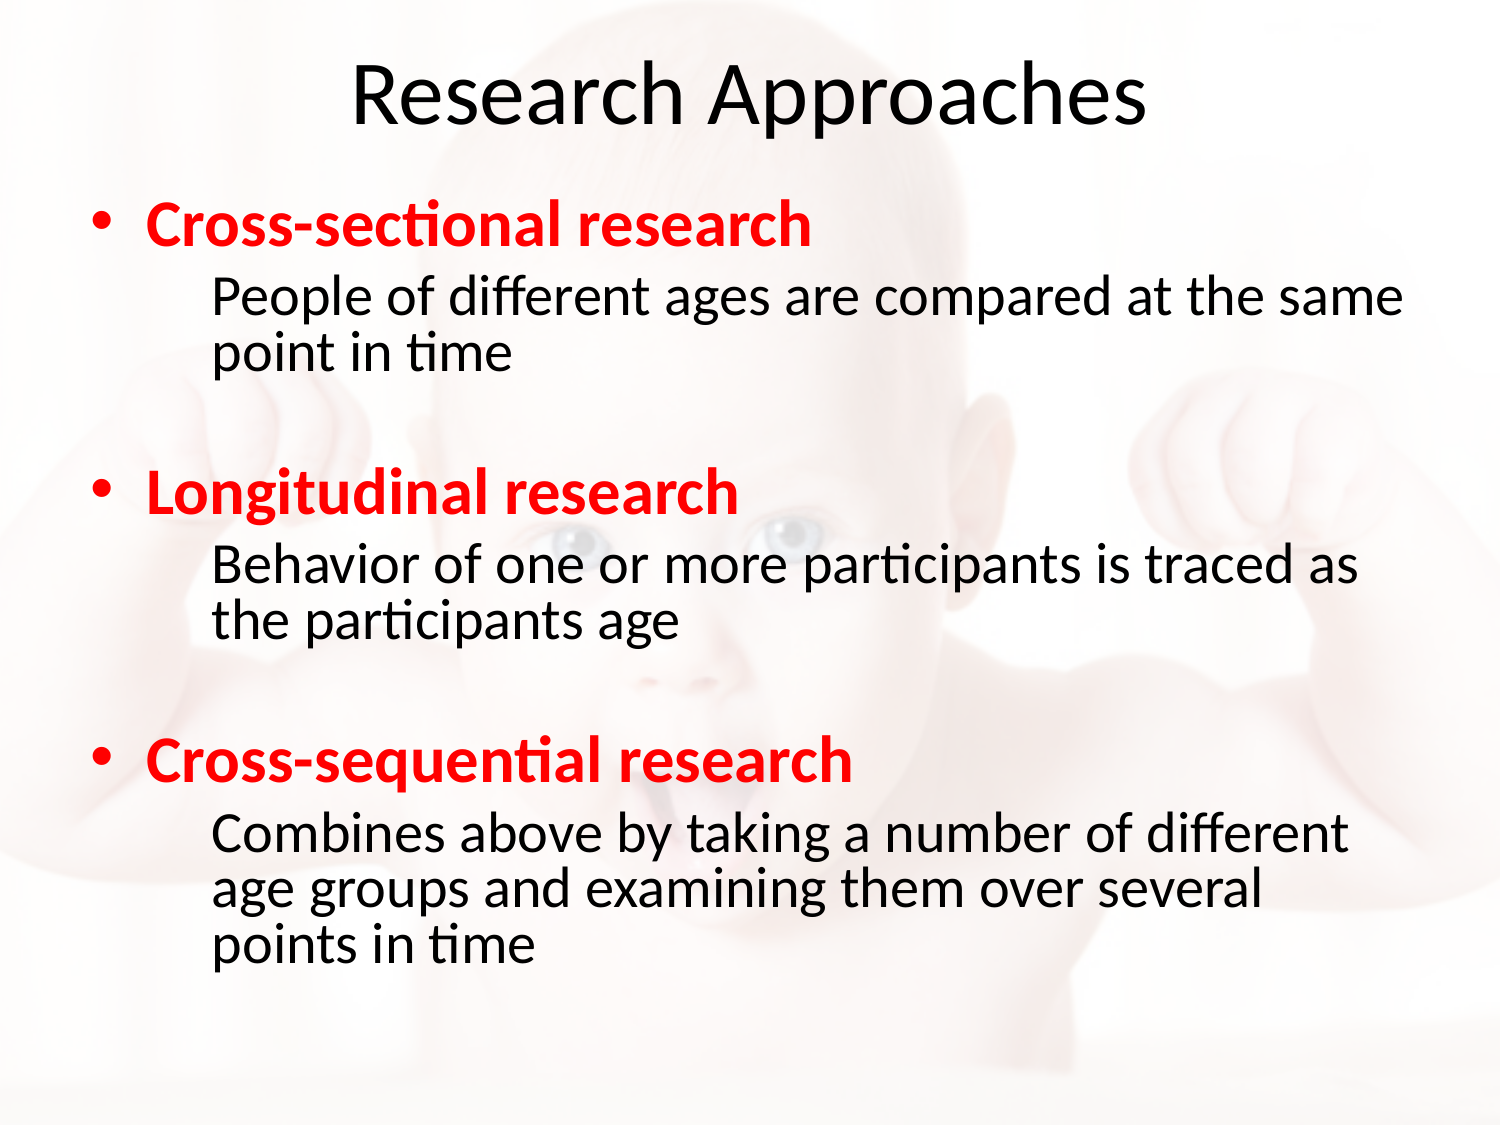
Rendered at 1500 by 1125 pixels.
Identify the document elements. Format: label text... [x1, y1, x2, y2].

title Research Approaches [75, 12, 1425, 163]
list Cross-sectional research People of different ages are compared at the same point in time Longitudinal research Behavior of one or more participants is traced as the participants age Cross-sequential research Combines above by taking a number of different age groups and examining them over several points in time [75, 187, 1425, 1100]
